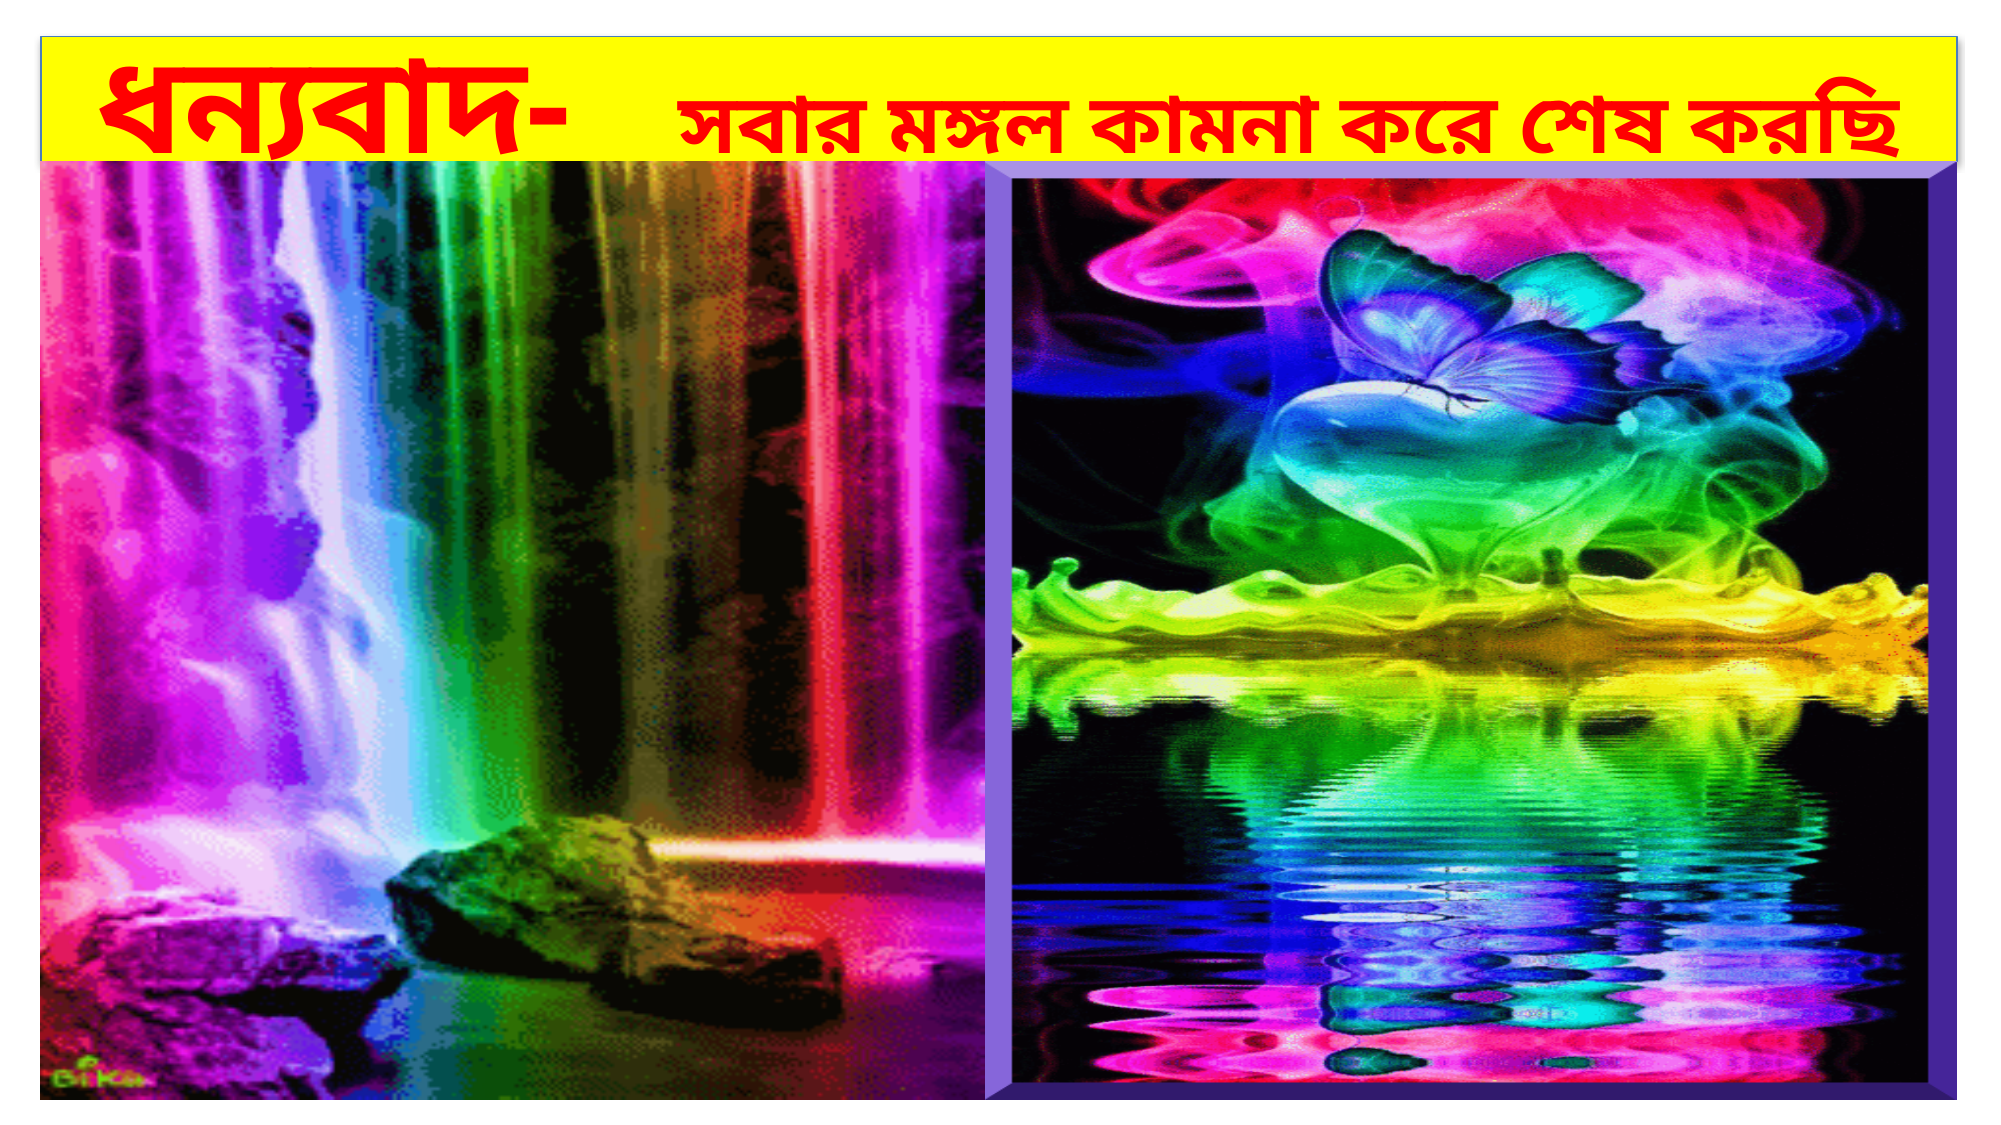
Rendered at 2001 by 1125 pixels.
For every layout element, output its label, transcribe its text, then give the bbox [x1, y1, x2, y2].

text_box ধন্যবাদ- সবার মঙ্গল কামনা করে শেষ করছি [40, 36, 1957, 161]
picture [40, 161, 1957, 1100]
